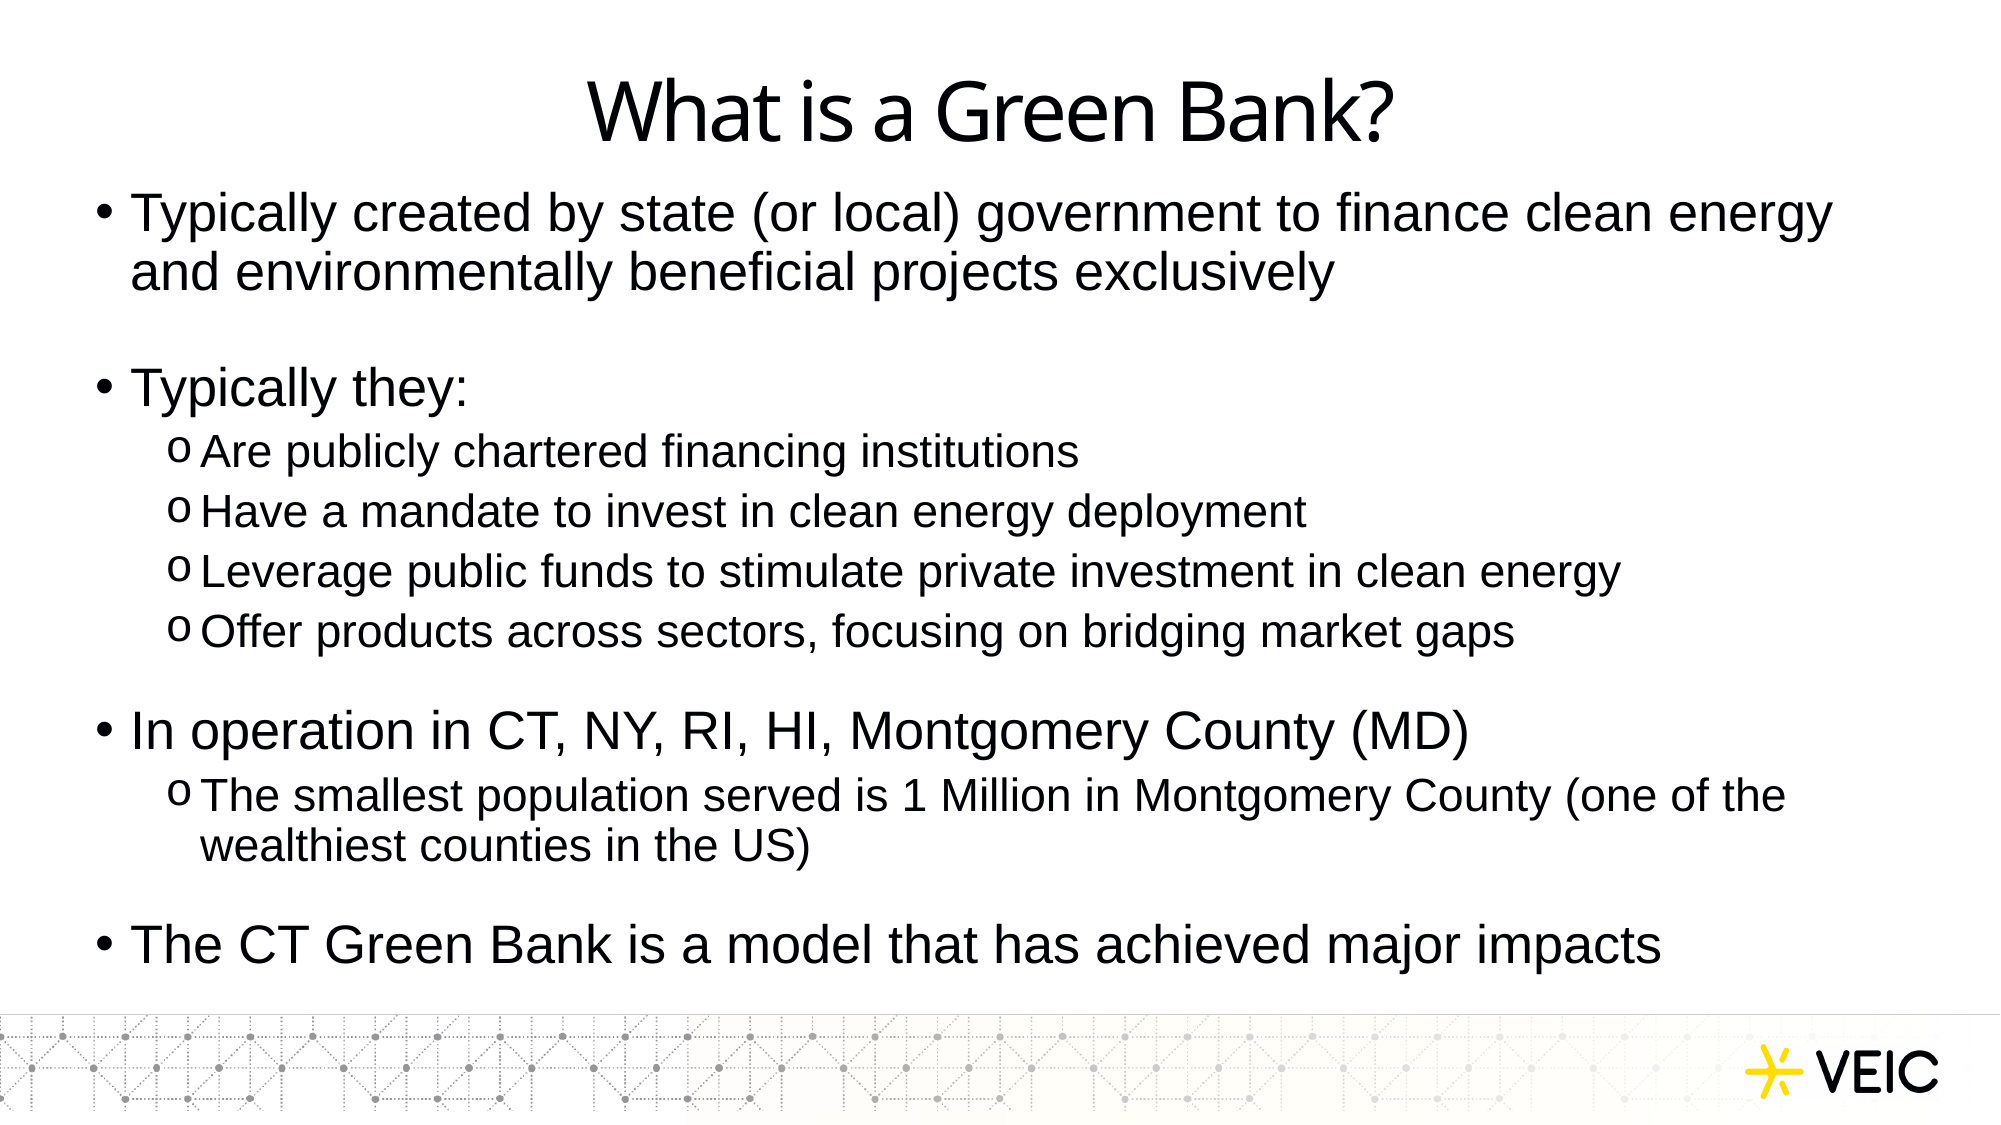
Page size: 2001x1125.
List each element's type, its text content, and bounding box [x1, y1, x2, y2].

picture [1745, 1044, 1938, 1099]
list Typically created by state (or local) government to finance clean energy and environmentally beneficial projects exclusively Typically they: Are publicly chartered financing institutions Have a mandate to invest in clean energy deployment Leverage public funds to stimulate private investment in clean energy Offer products across sectors, focusing on bridging market gaps In operation in CT, NY, RI, HI, Montgomery County (MD) The smallest population served is 1 Million in Montgomery County (one of the wealthiest counties in the US) The CT Green Bank is a model that has achieved major impacts [80, 177, 1868, 985]
title What is a Green Bank? [62, 61, 1920, 208]
